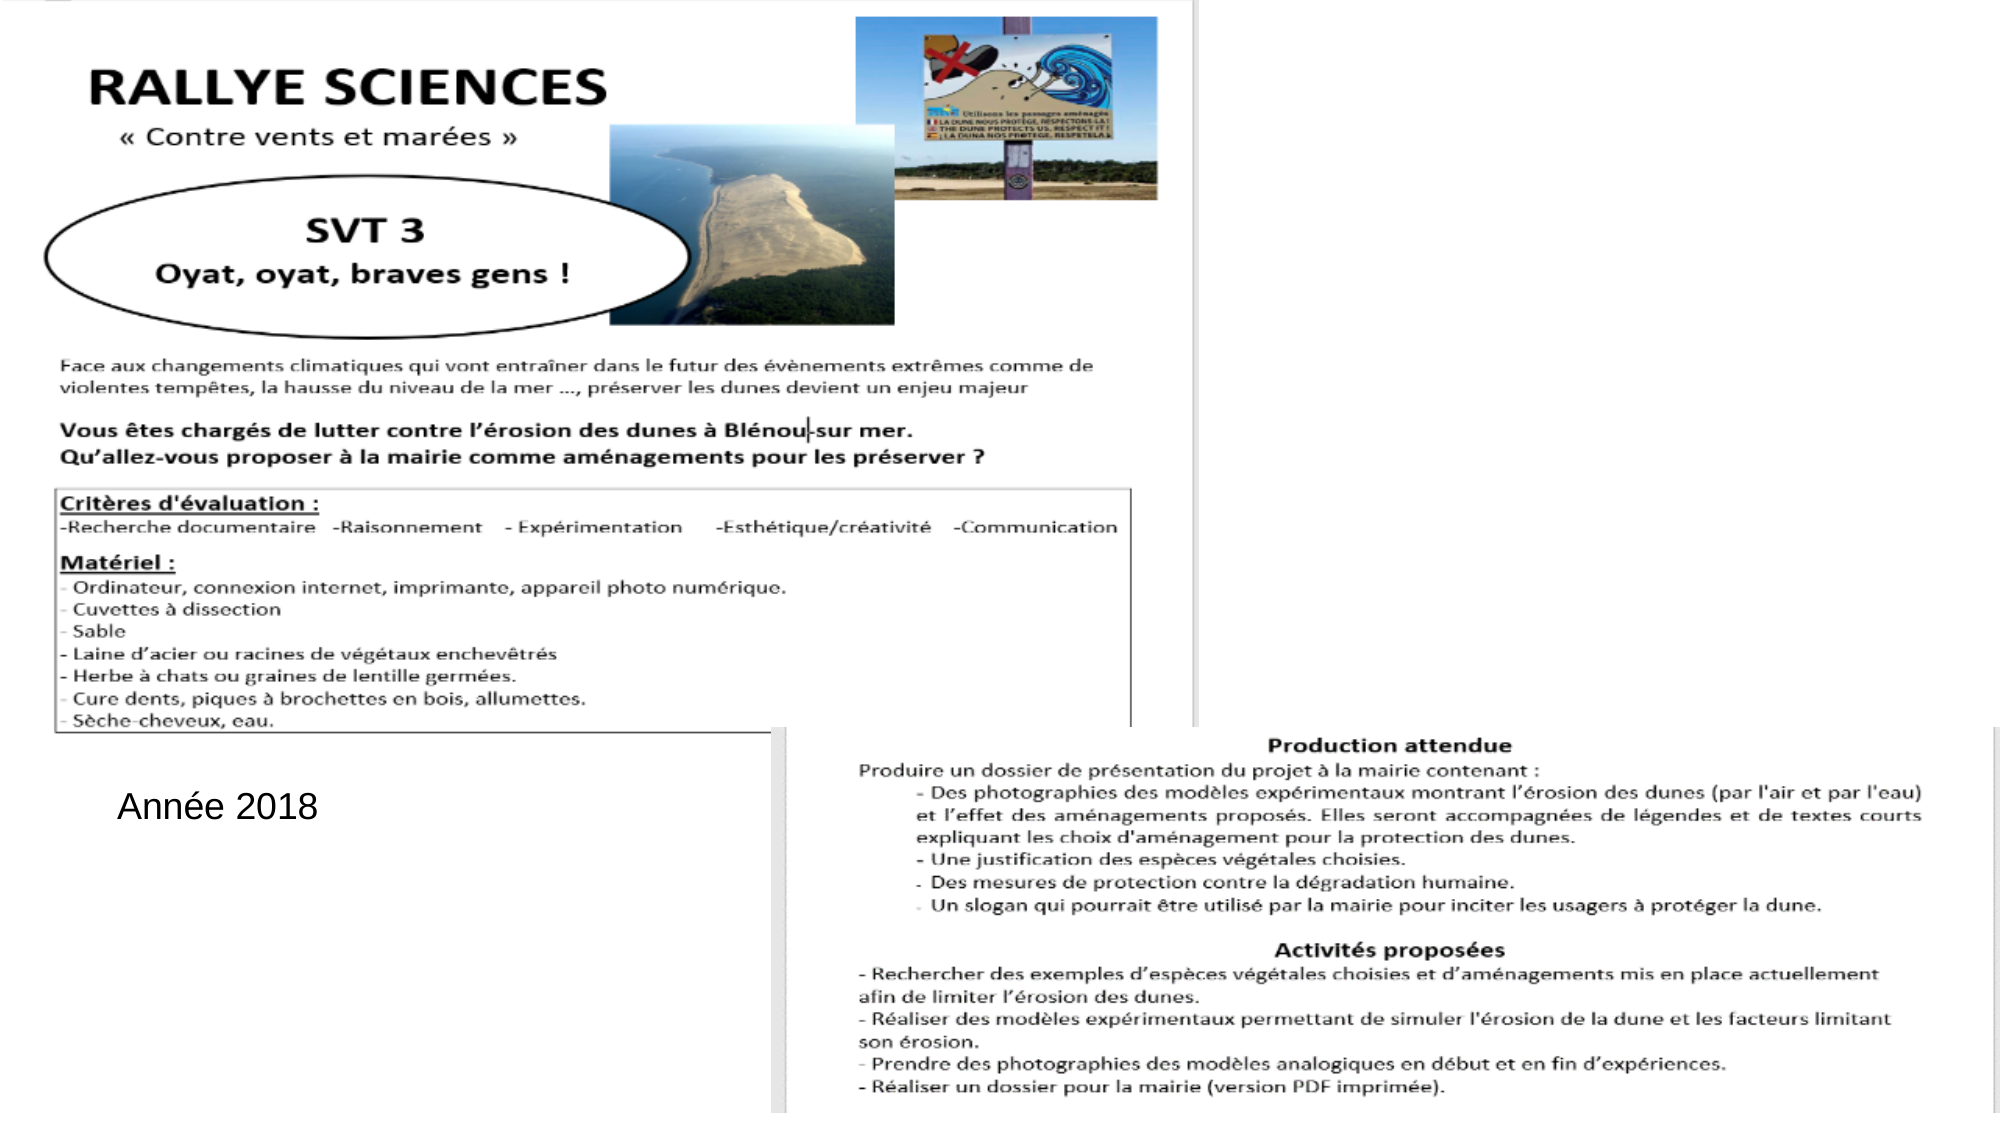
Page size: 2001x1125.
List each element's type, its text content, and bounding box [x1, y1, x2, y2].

text_box Année 2018 [102, 775, 654, 835]
picture [3, 0, 2000, 1113]
